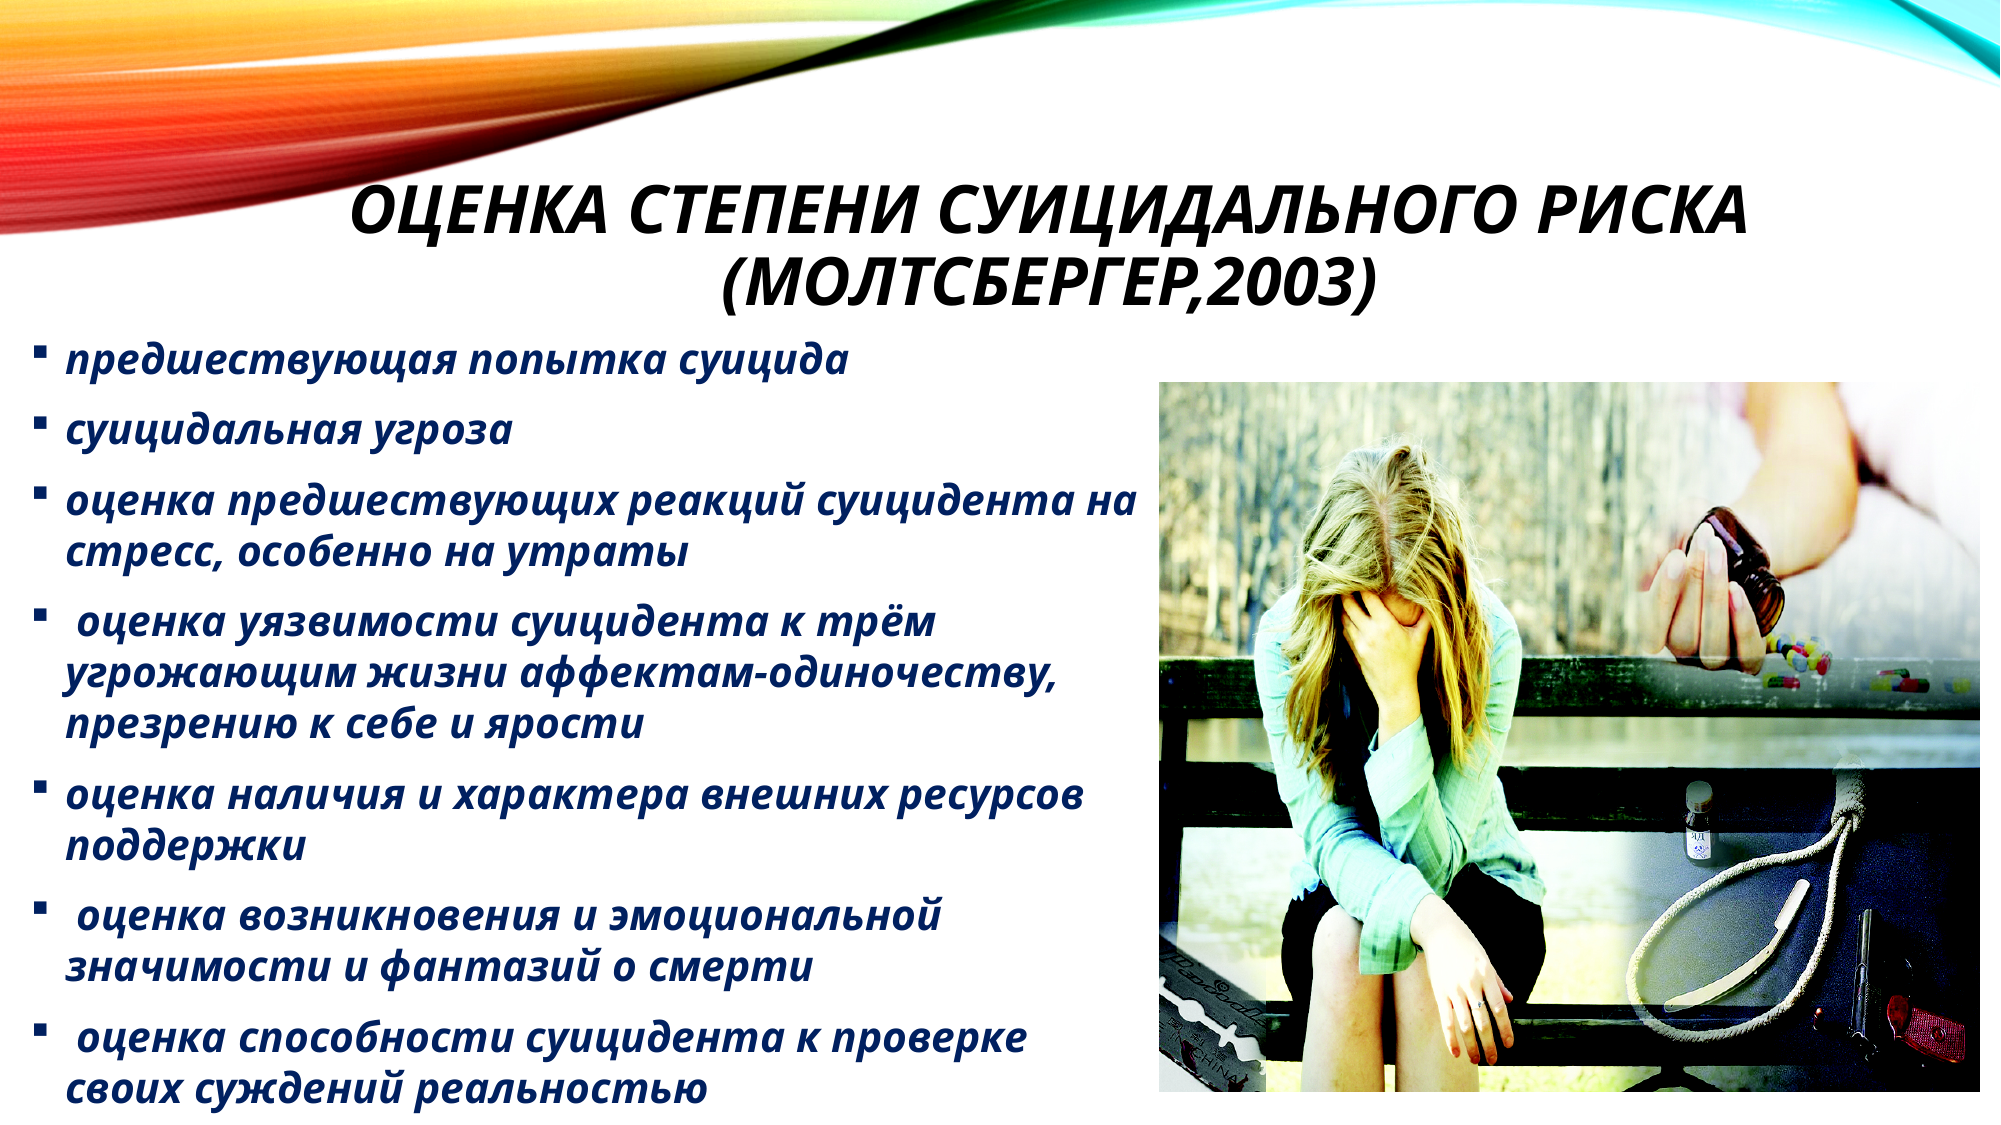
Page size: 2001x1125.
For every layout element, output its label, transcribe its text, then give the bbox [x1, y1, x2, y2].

list предшествующая попытка суицида суицидальная угроза оценка предшествующих реакций суицидента на стресс, особенно на утраты оценка уязвимости суицидента к трём угрожающим жизни аффектам-одиночеству, презрению к себе и ярости оценка наличия и характера внешних ресурсов поддержки оценка возникновения и эмоциональной значимости и фантазий о смерти оценка способности суицидента к проверке своих суждений реальностью [15, 324, 1160, 1125]
title Оценка степени суицидального риска (Молтсбергер,2003) [325, 154, 1776, 343]
picture [1159, 382, 1980, 1092]
picture [0, 0, 2000, 237]
